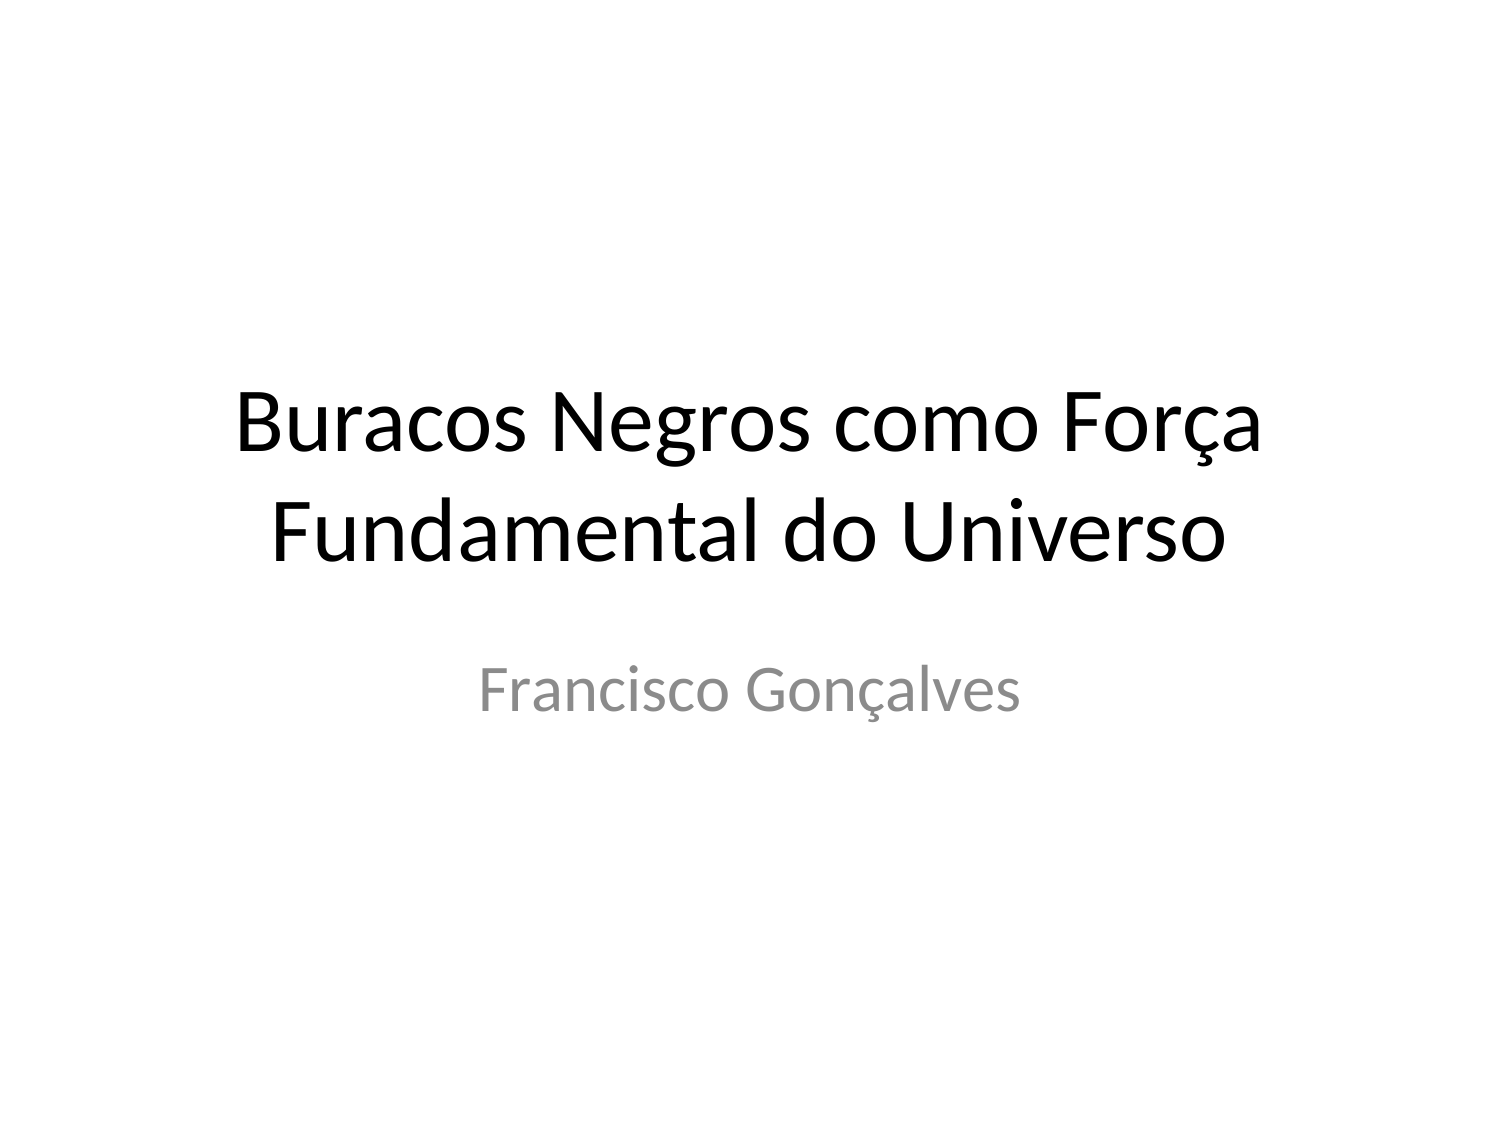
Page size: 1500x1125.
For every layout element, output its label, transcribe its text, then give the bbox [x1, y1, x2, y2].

title Buracos Negros como Força Fundamental do Universo [112, 349, 1388, 591]
subtitle Francisco Gonçalves [225, 637, 1275, 925]
